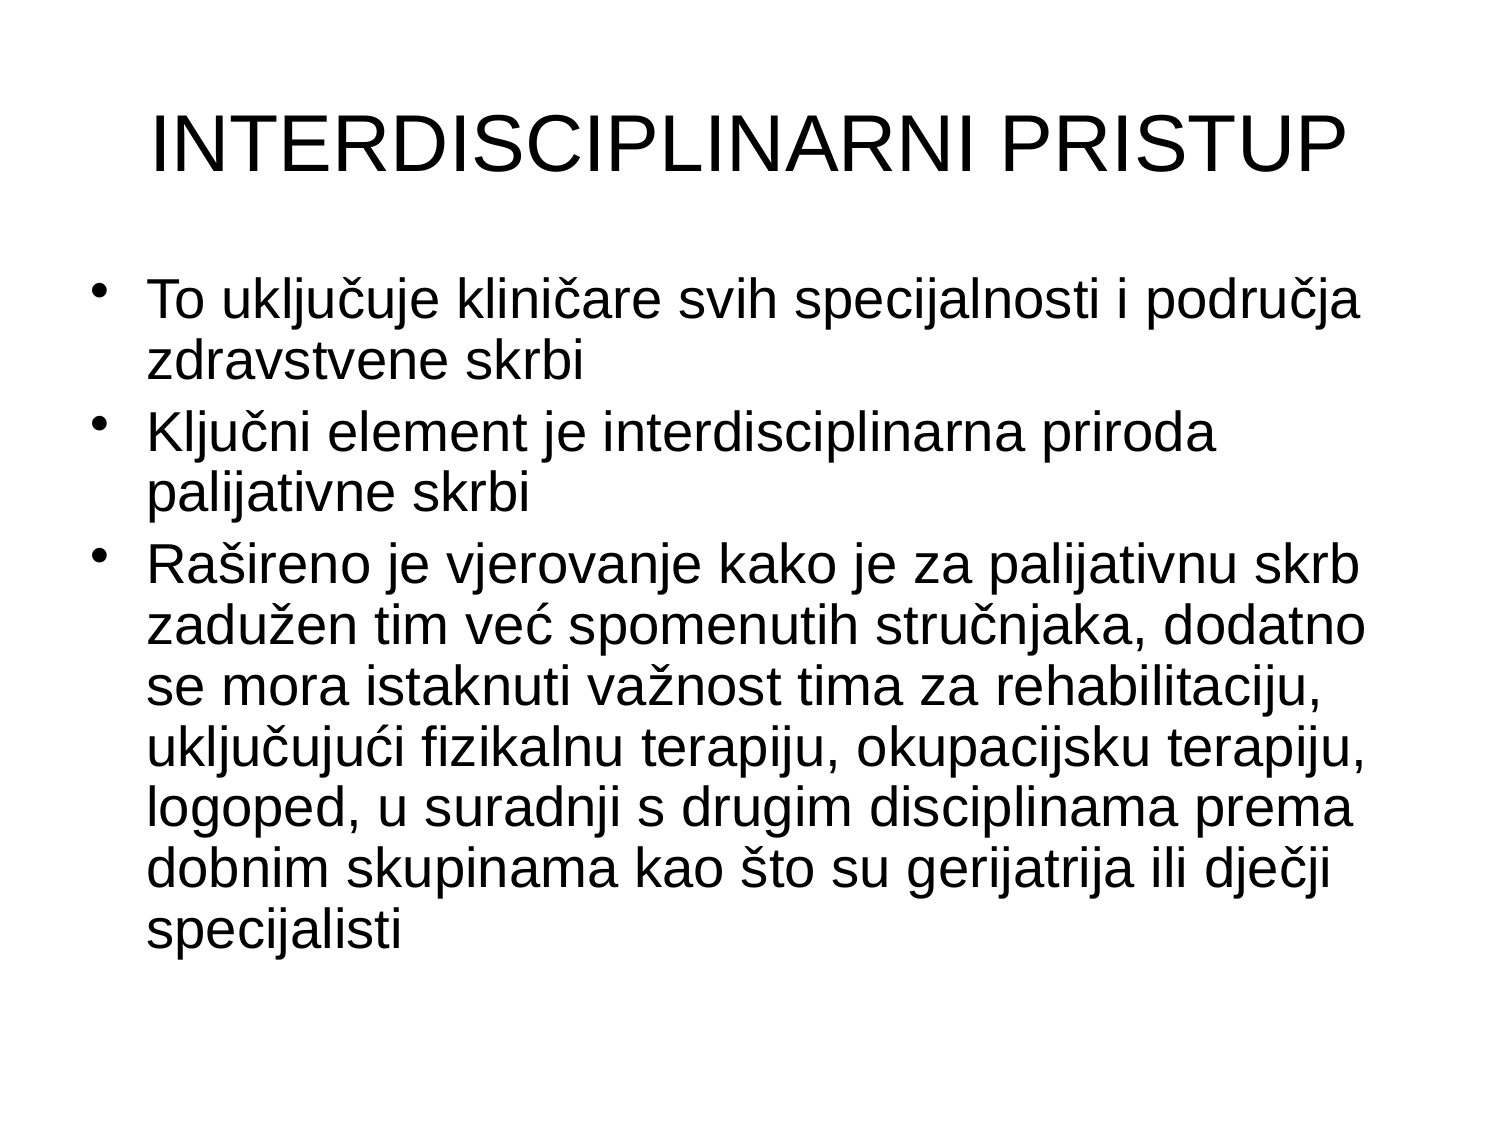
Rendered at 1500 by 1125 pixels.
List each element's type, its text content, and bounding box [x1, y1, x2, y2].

list To uključuje kliničare svih specijalnosti i područja zdravstvene skrbi Ključni element je interdisciplinarna priroda palijativne skrbi Rašireno je vjerovanje kako je za palijativnu skrb zadužen tim već spomenutih stručnjaka, dodatno se mora istaknuti važnost tima za rehabilitaciju, uključujući fizikalnu terapiju, okupacijsku terapiju, logoped, u suradnji s drugim disciplinama prema dobnim skupinama kao što su gerijatrija ili dječji specijalisti [74, 262, 1426, 1006]
title INTERDISCIPLINARNI PRISTUP [74, 44, 1426, 233]
